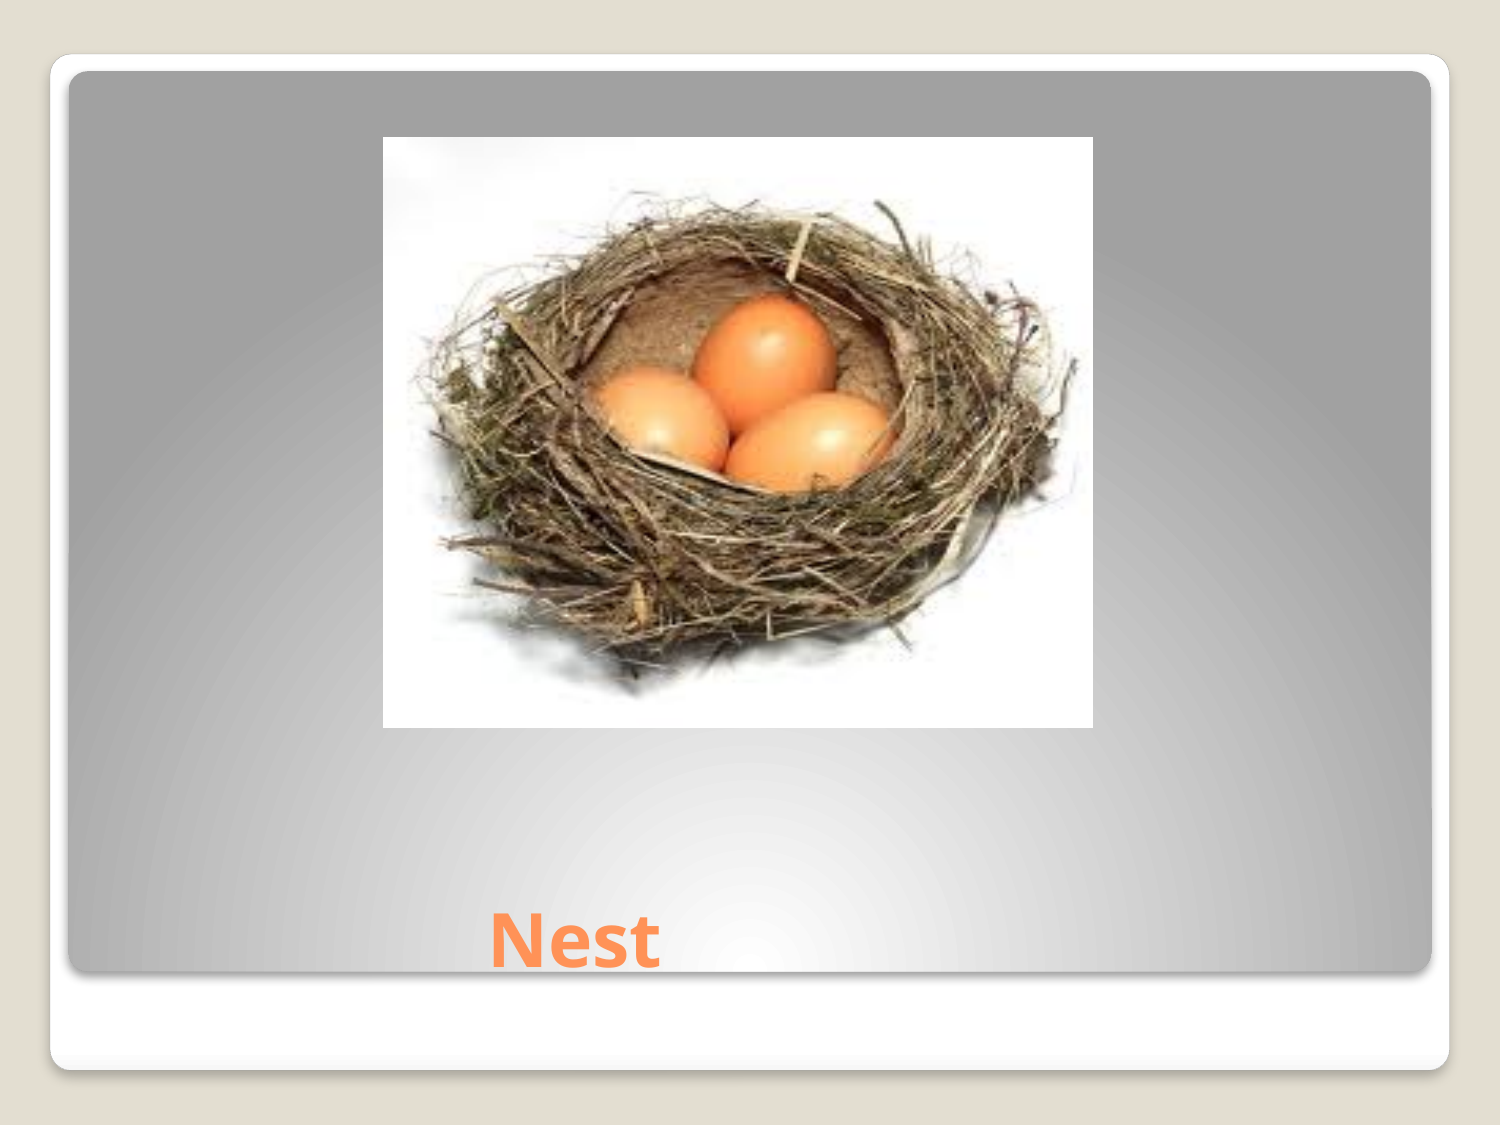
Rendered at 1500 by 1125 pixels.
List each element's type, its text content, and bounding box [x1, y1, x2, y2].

title Nest [82, 817, 1425, 990]
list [383, 136, 1093, 729]
